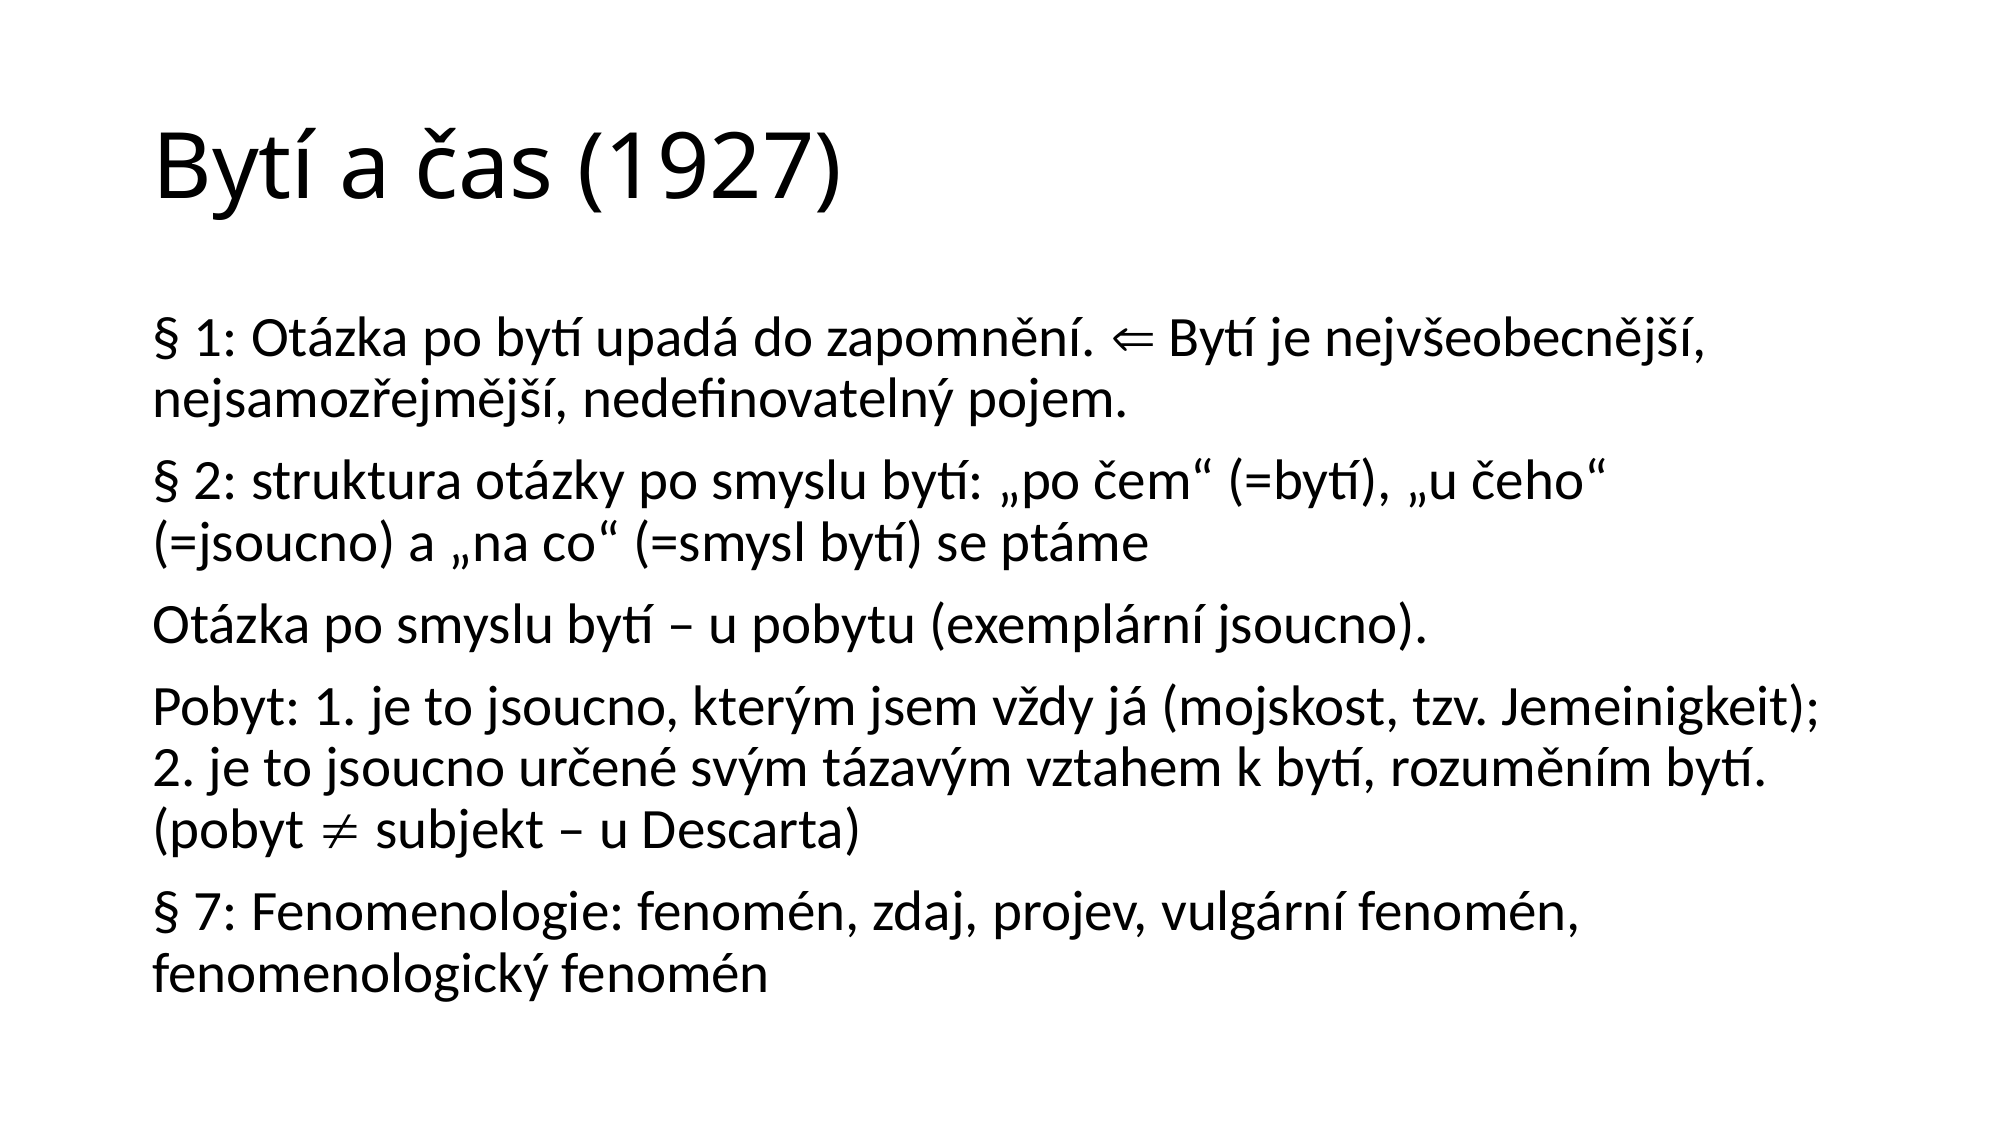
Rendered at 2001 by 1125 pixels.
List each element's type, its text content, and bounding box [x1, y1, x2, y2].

list § 1: Otázka po bytí upadá do zapomnění.  Bytí je nejvšeobecnější, nejsamozřejmější, nedefinovatelný pojem. § 2: struktura otázky po smyslu bytí: „po čem“ (=bytí), „u čeho“ (=jsoucno) a „na co“ (=smysl bytí) se ptáme Otázka po smyslu bytí – u pobytu (exemplární jsoucno). Pobyt: 1. je to jsoucno, kterým jsem vždy já (mojskost, tzv. Jemeinigkeit); 2. je to jsoucno určené svým tázavým vztahem k bytí, rozuměním bytí. (pobyt  subjekt – u Descarta) § 7: Fenomenologie: fenomén, zdaj, projev, vulgární fenomén, fenomenologický fenomén [137, 299, 1863, 1014]
title Bytí a čas (1927) [137, 59, 1863, 278]
